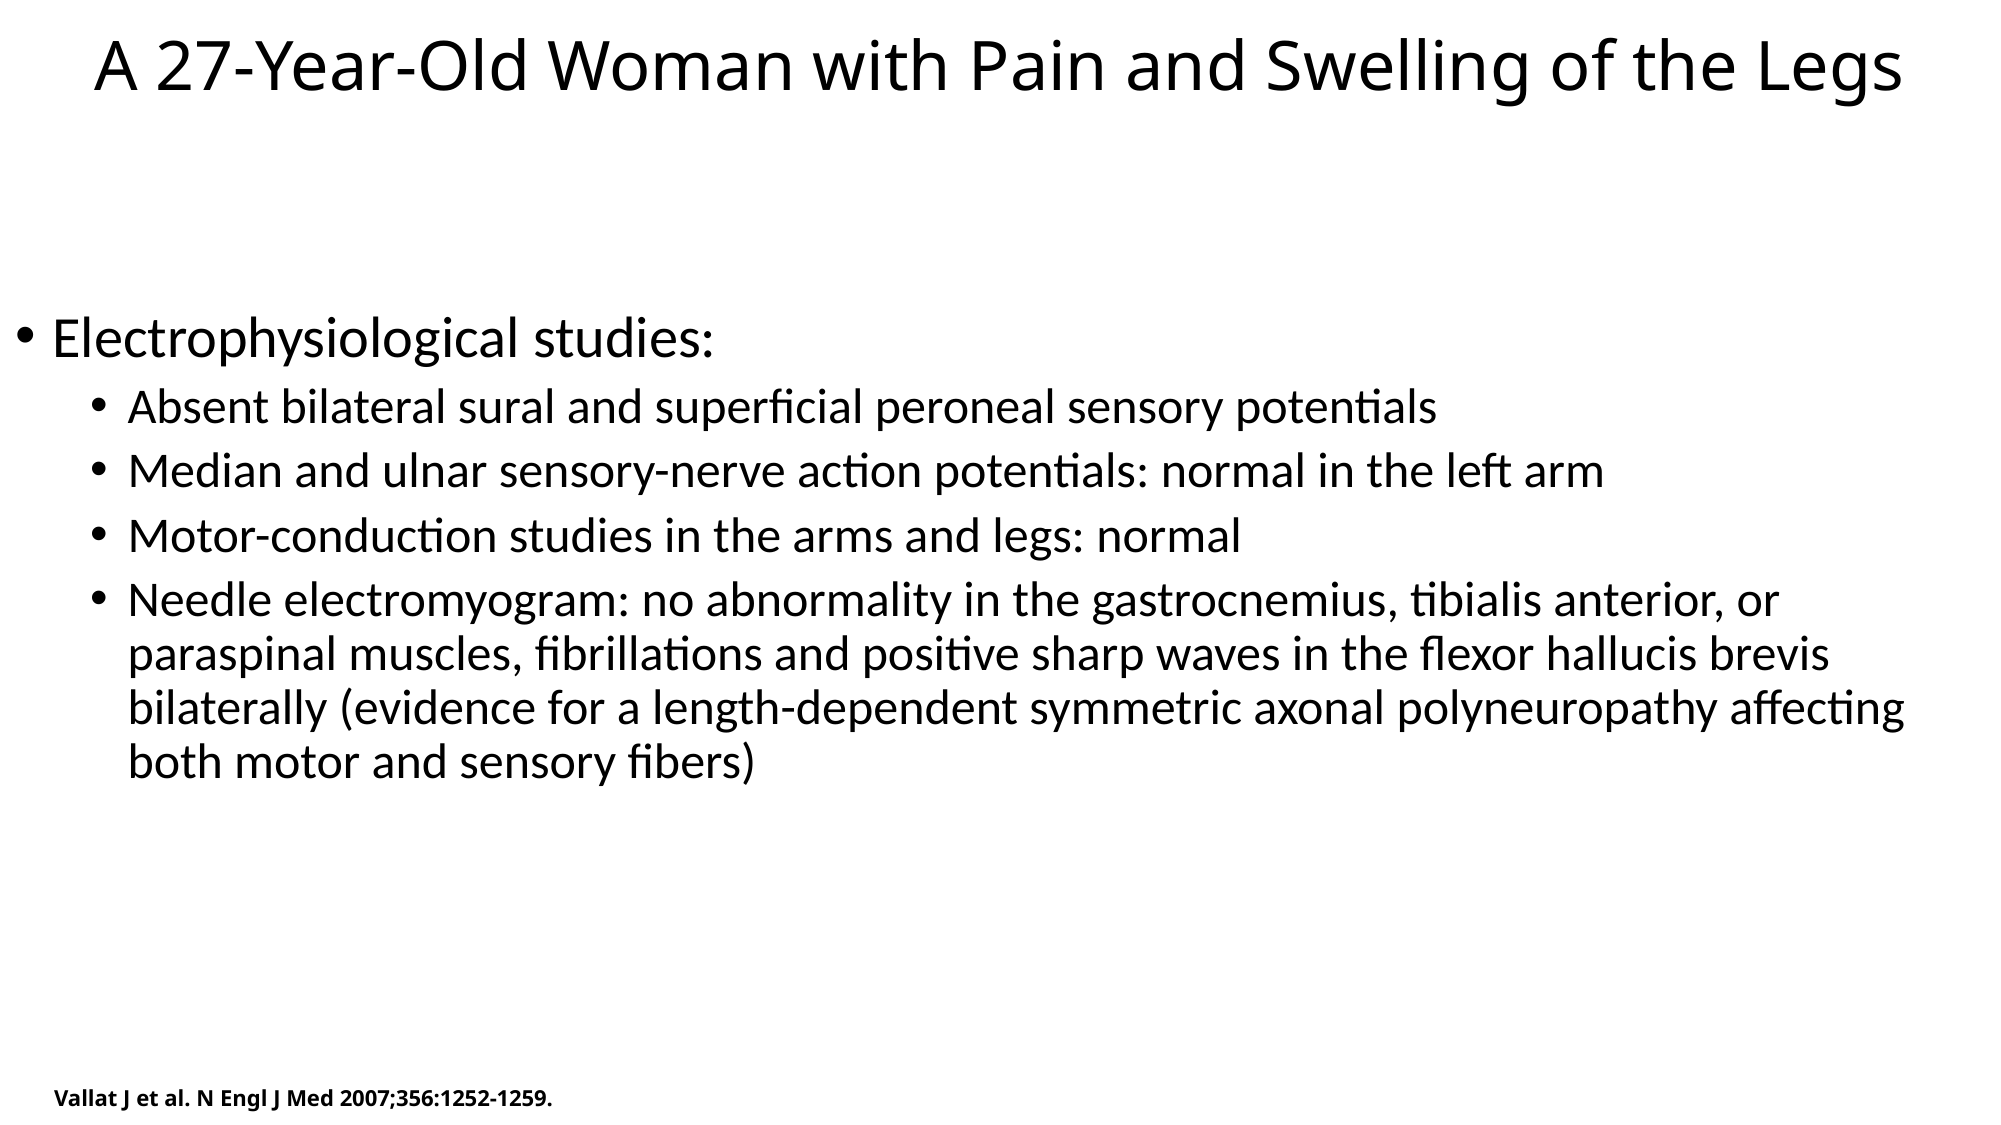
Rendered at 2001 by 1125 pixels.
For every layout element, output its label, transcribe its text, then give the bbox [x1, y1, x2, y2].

list Electrophysiological studies: Absent bilateral sural and superficial peroneal sensory potentials Median and ulnar sensory-nerve action potentials: normal in the left arm Motor-conduction studies in the arms and legs: normal Needle electromyogram: no abnormality in the gastrocnemius, tibialis anterior, or paraspinal muscles, fibrillations and positive sharp waves in the flexor hallucis brevis bilaterally (evidence for a length-dependent symmetric axonal polyneuropathy affecting both motor and sensory fibers) [0, 299, 2000, 1014]
title A 27-Year-Old Woman with Pain and Swelling of the Legs [0, 0, 2000, 138]
text_box Vallat J et al. N Engl J Med 2007;356:1252-1259. [54, 1072, 1071, 1125]
